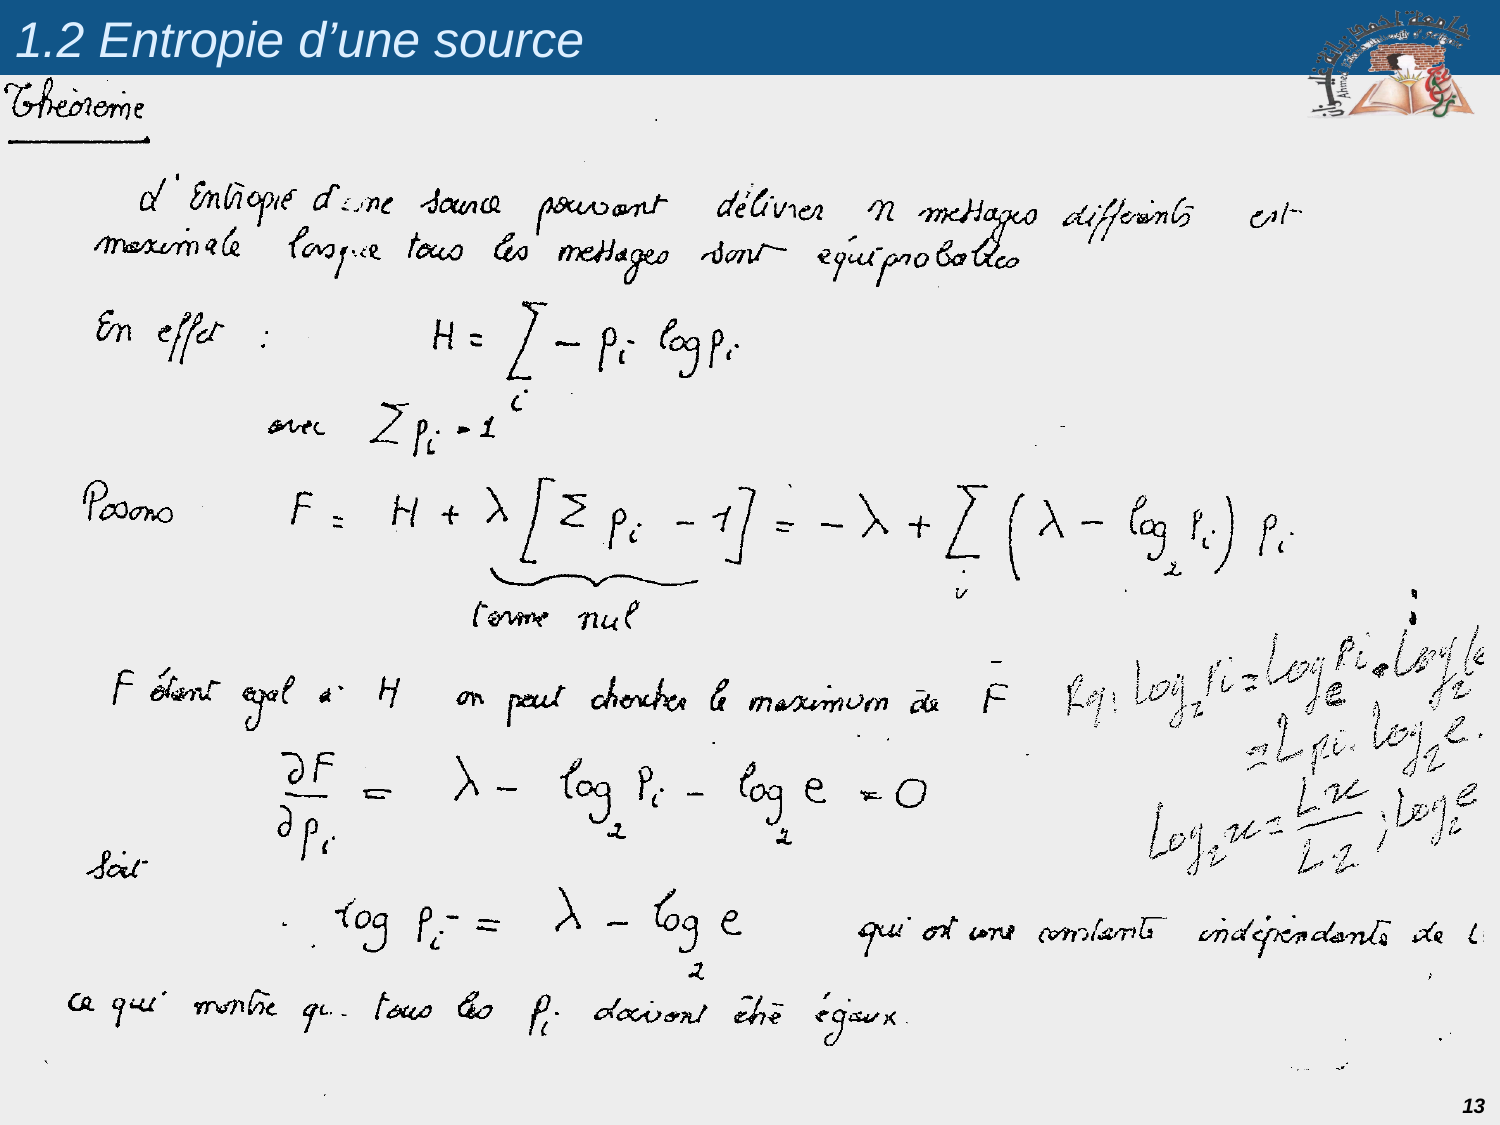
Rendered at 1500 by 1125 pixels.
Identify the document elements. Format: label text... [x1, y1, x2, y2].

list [0, 75, 1500, 1125]
picture [1293, 0, 1500, 146]
title 1.2 Entropie d’une source [0, 0, 1291, 75]
